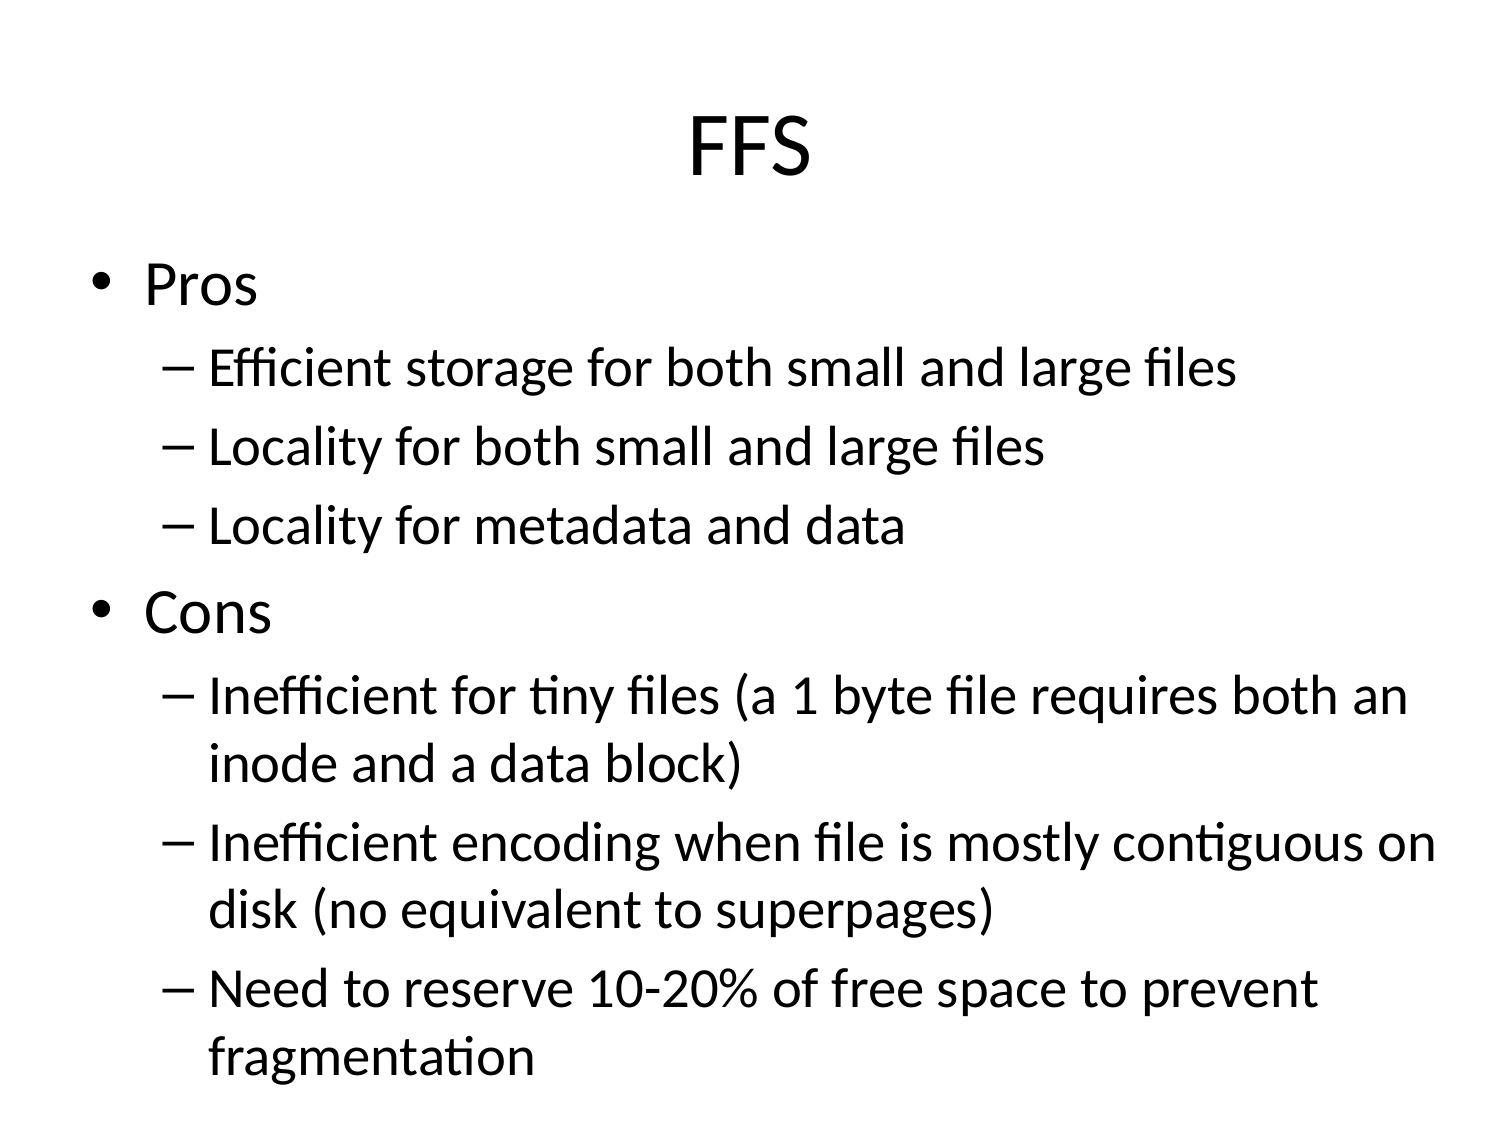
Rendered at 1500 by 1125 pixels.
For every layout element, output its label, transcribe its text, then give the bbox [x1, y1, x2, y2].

title FFS [75, 45, 1425, 233]
list Pros Efficient storage for both small and large files Locality for both small and large files Locality for metadata and data Cons Inefficient for tiny files (a 1 byte file requires both an inode and a data block) Inefficient encoding when file is mostly contiguous on disk (no equivalent to superpages) Need to reserve 10-20% of free space to prevent fragmentation [75, 233, 1500, 1097]
